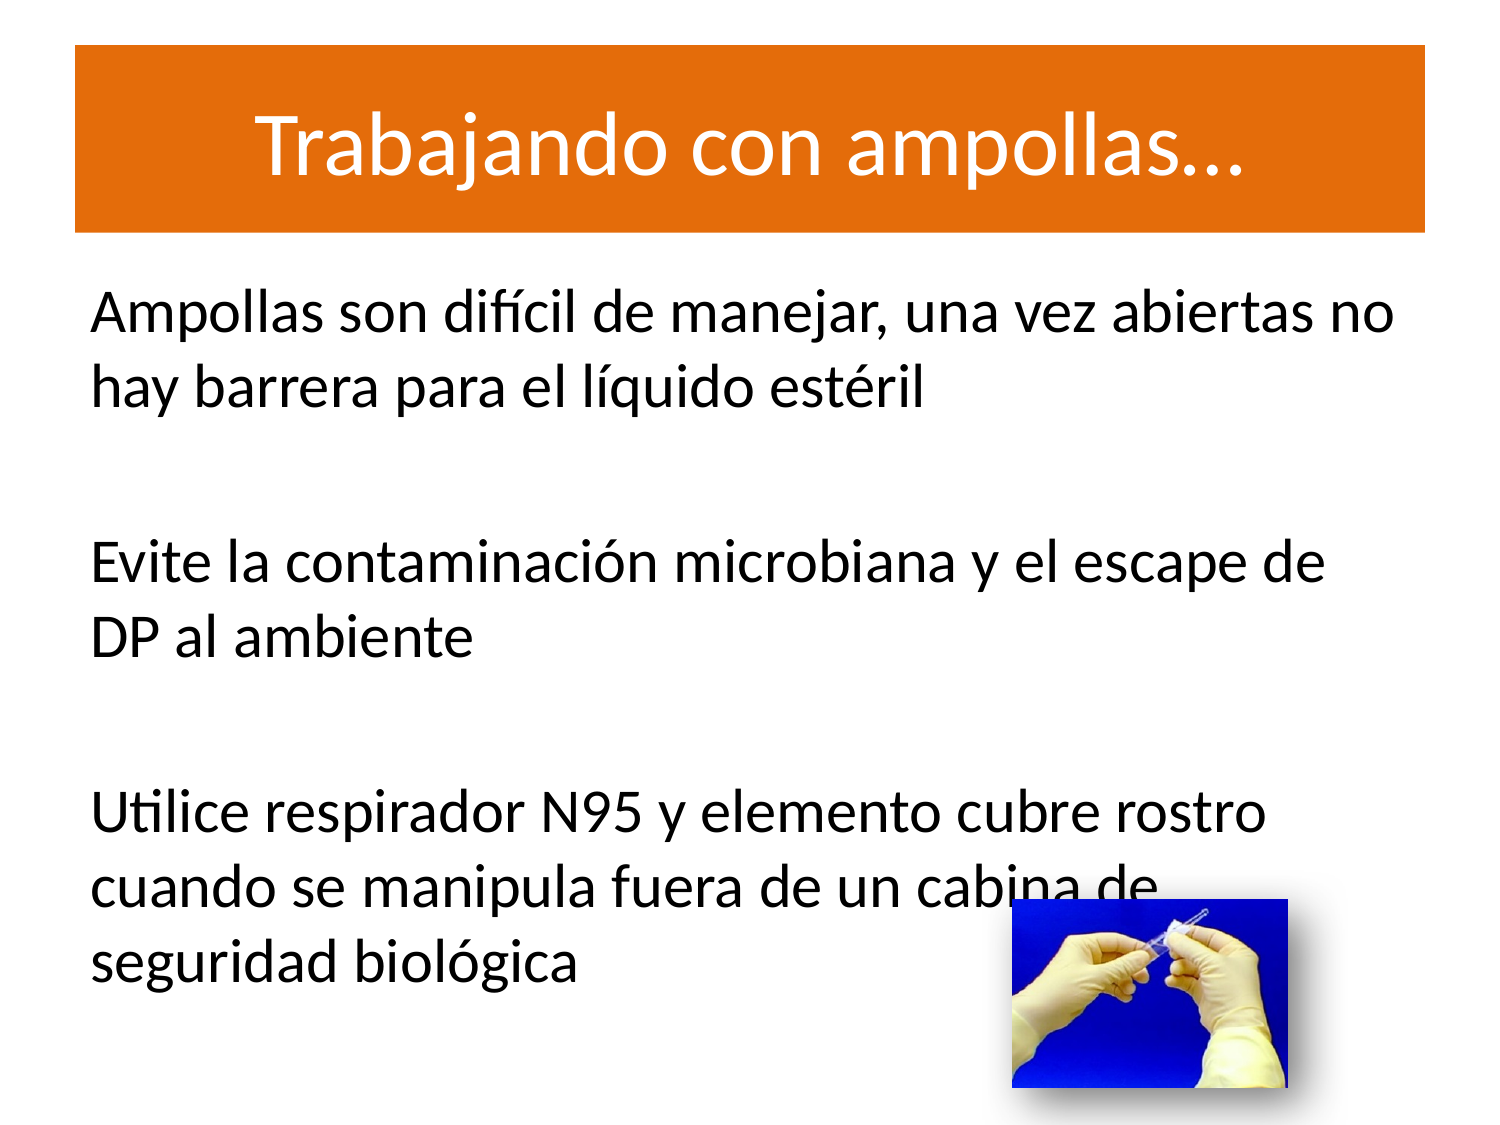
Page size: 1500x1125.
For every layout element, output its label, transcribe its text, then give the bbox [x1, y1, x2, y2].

title Trabajando con ampollas… [75, 45, 1425, 233]
list Ampollas son difícil de manejar, una vez abiertas no hay barrera para el líquido estéril Evite la contaminación microbiana y el escape de DP al ambiente Utilice respirador N95 y elemento cubre rostro cuando se manipula fuera de un cabina de seguridad biológica [75, 262, 1425, 1005]
picture [1012, 899, 1288, 1088]
